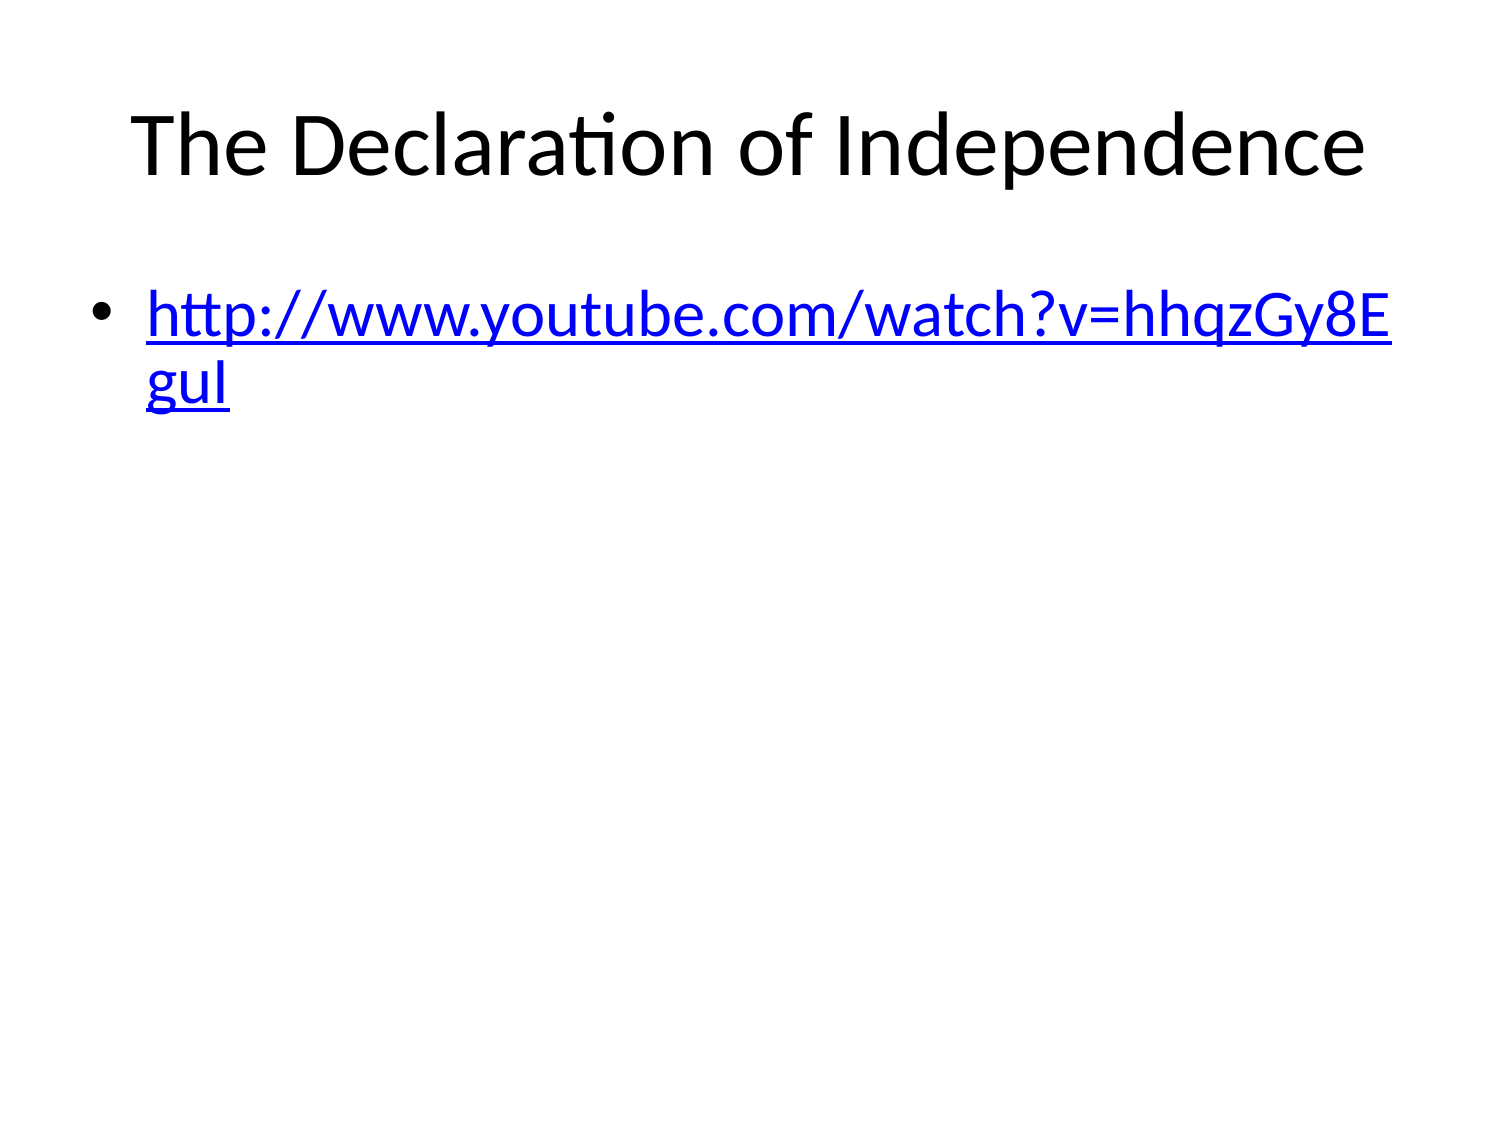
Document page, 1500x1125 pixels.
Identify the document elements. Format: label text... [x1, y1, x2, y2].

title The Declaration of Independence [75, 45, 1425, 233]
list http://www.youtube.com/watch?v=hhqzGy8EguI [75, 262, 1425, 1005]
